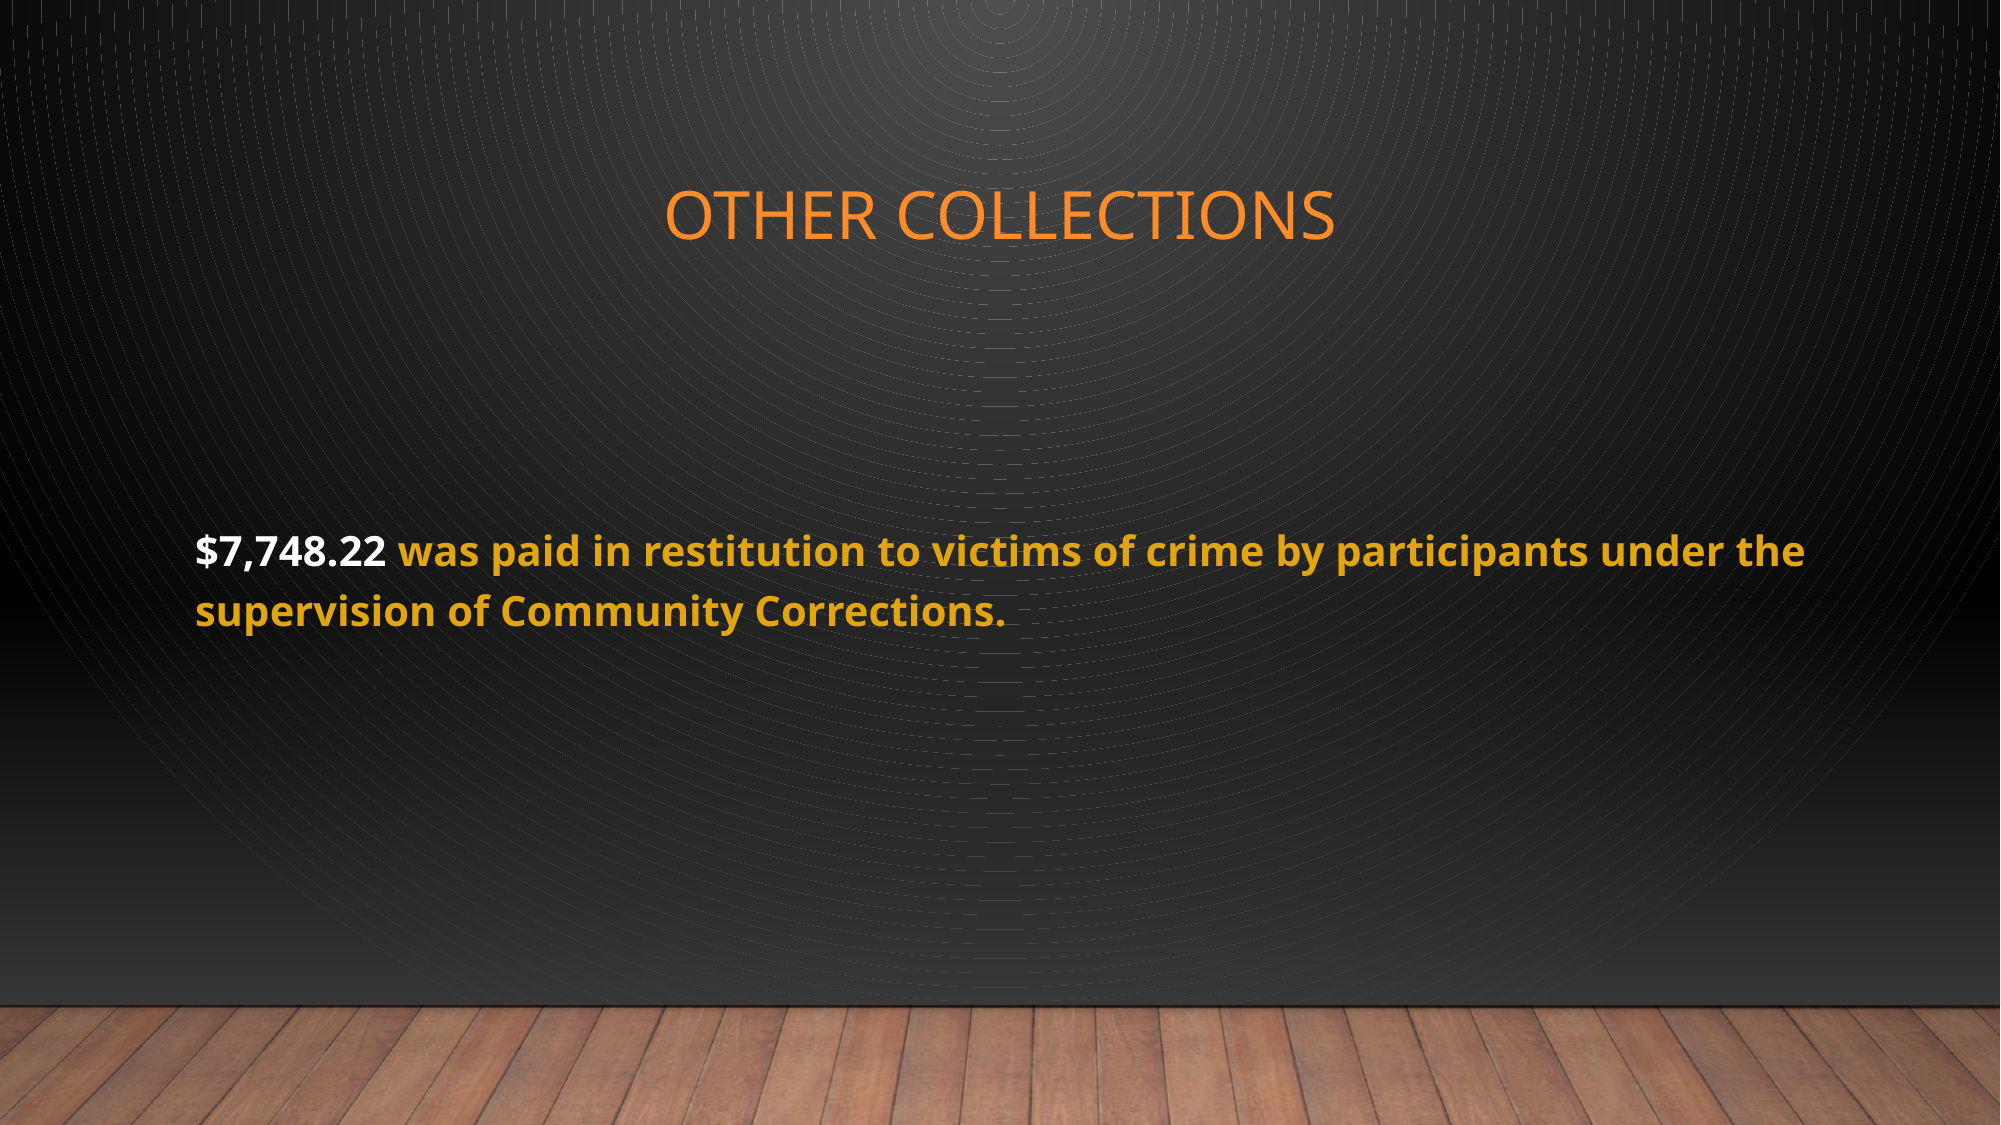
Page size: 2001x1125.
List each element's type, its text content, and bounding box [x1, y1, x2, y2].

title Other Collections [238, 131, 1763, 305]
list $7,748.22 was paid in restitution to victims of crime by participants under the supervision of Community Corrections. [180, 345, 1830, 926]
picture [0, 1005, 2000, 1125]
